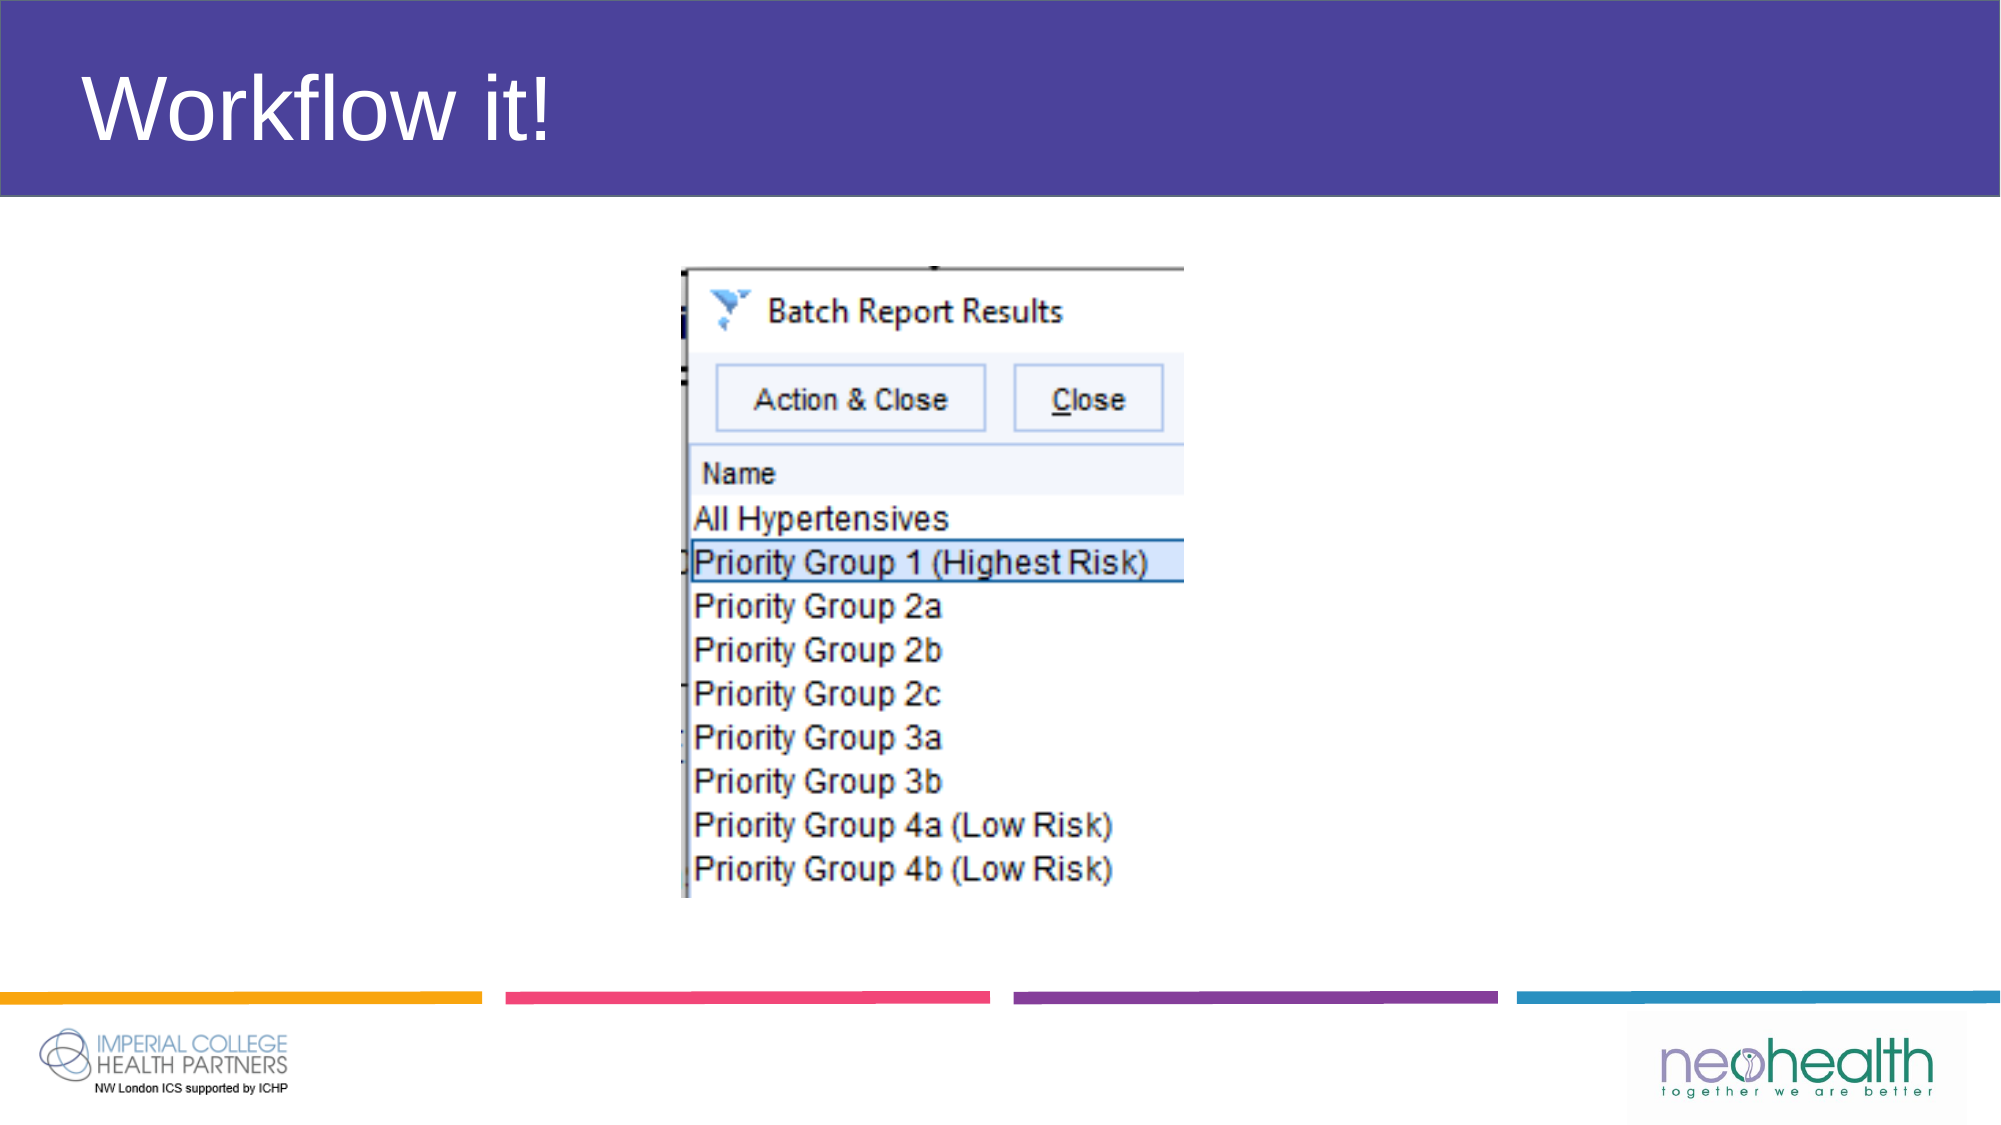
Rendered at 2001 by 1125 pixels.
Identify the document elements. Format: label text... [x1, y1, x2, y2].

picture [38, 1023, 299, 1104]
picture [1627, 1011, 1967, 1125]
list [681, 266, 1184, 898]
title Workflow it! [66, 53, 1934, 143]
